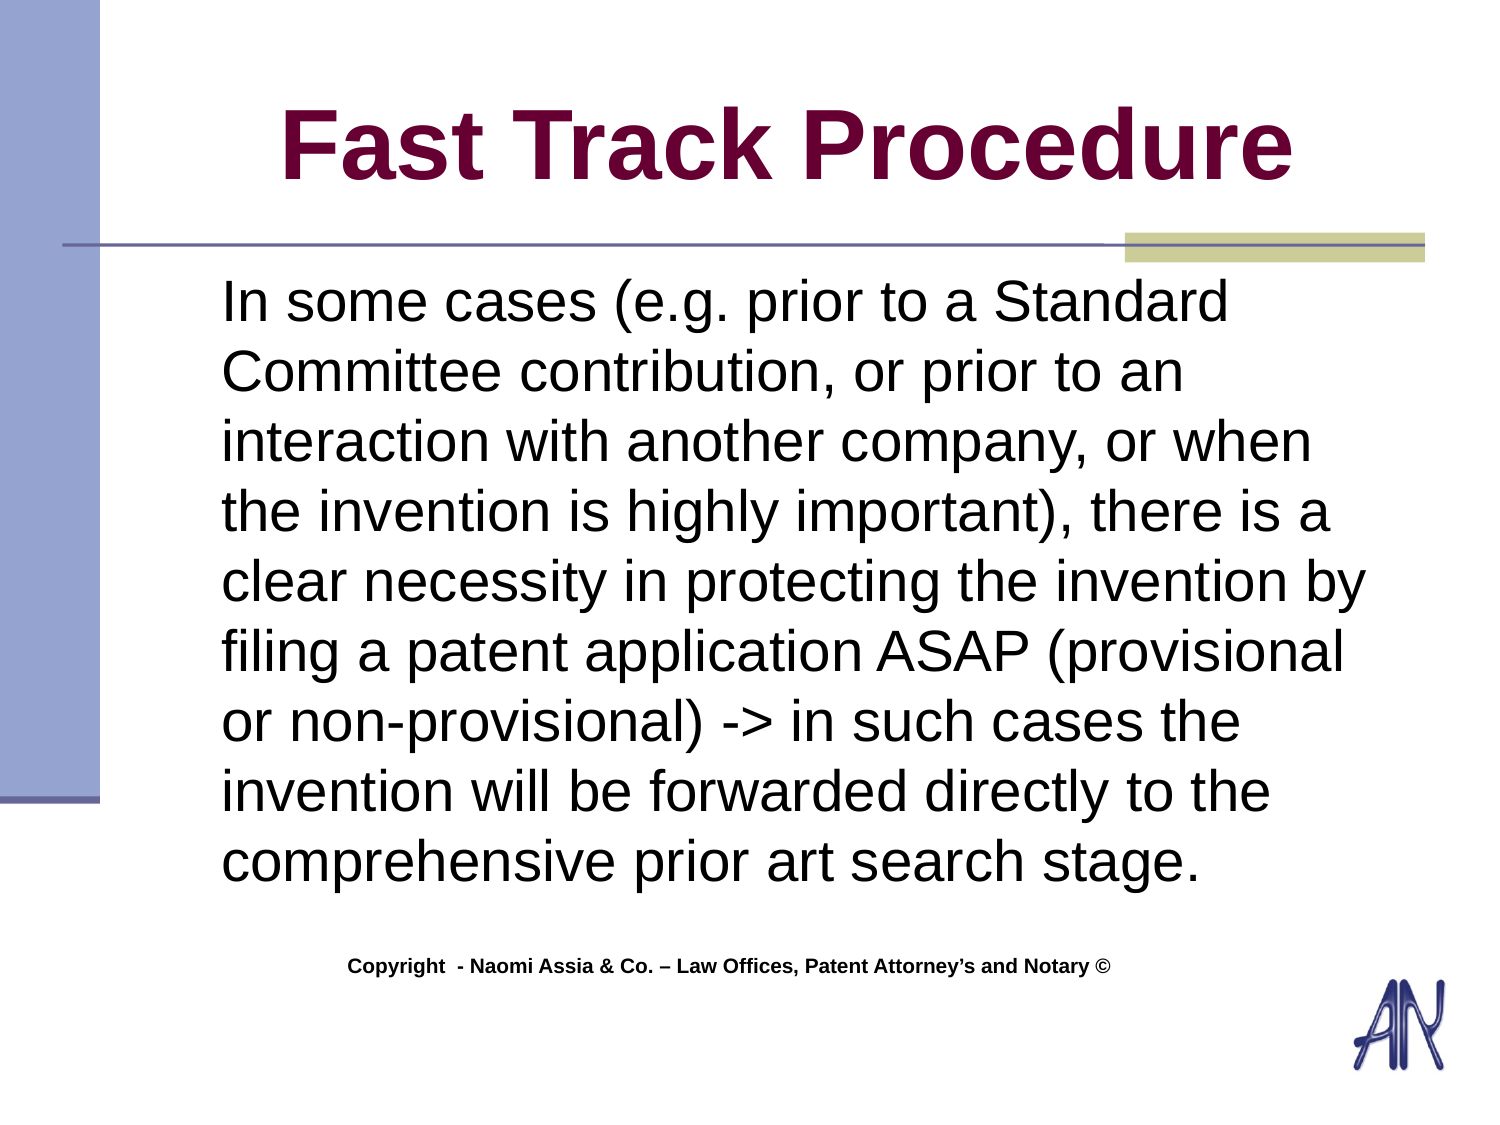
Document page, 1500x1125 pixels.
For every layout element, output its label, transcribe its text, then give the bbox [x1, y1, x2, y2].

list In some cases (e.g. prior to a Standard Committee contribution, or prior to an interaction with another company, or when the invention is highly important), there is a clear necessity in protecting the invention by filing a patent application ASAP (provisional or non-provisional) -> in such cases the invention will be forwarded directly to the comprehensive prior art search stage. [149, 255, 1426, 999]
title Fast Track Procedure [149, 45, 1426, 234]
picture [1352, 975, 1448, 1075]
text_box © Copyright - Naomi Assia & Co. – Law Offices, Patent Attorney’s and Notary [324, 945, 1134, 986]
